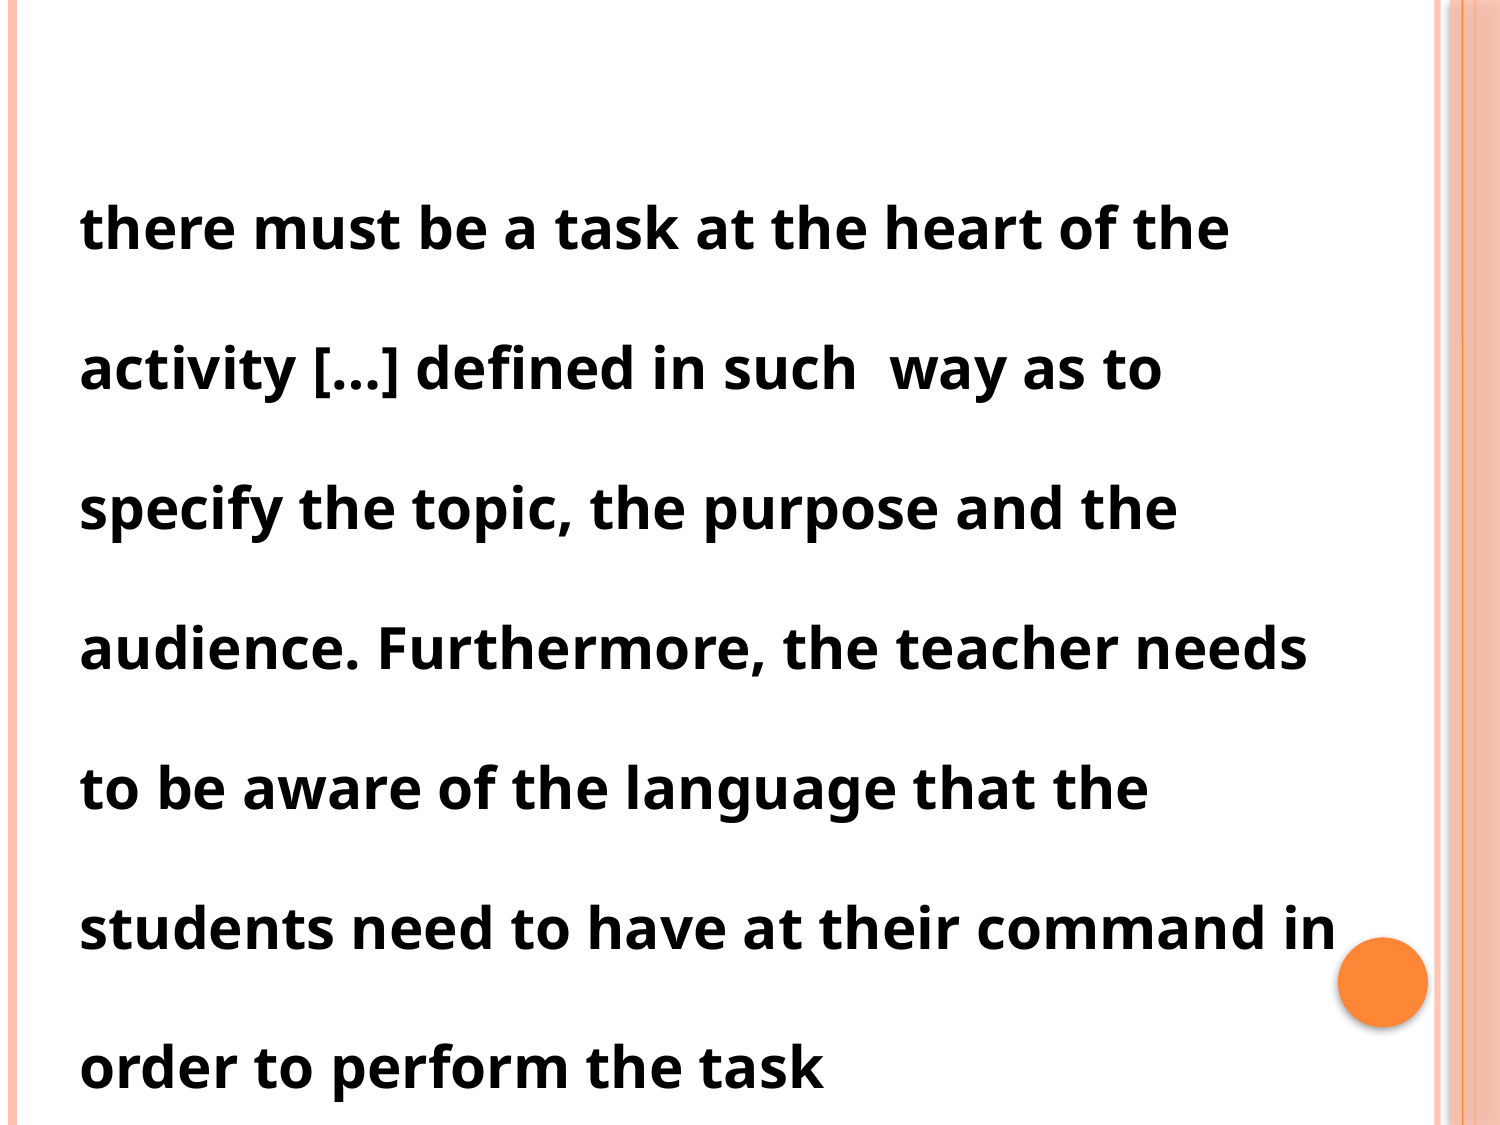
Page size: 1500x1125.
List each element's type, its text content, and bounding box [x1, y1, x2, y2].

text_box there must be a task at the heart of the activity […] defined in such way as to specify the topic, the purpose and the audience. Furthermore, the teacher needs to be aware of the language that the students need to have at their command in order to perform the task TOMLINSON & TOWELL, 84-85 (2002) [64, 113, 1376, 1125]
